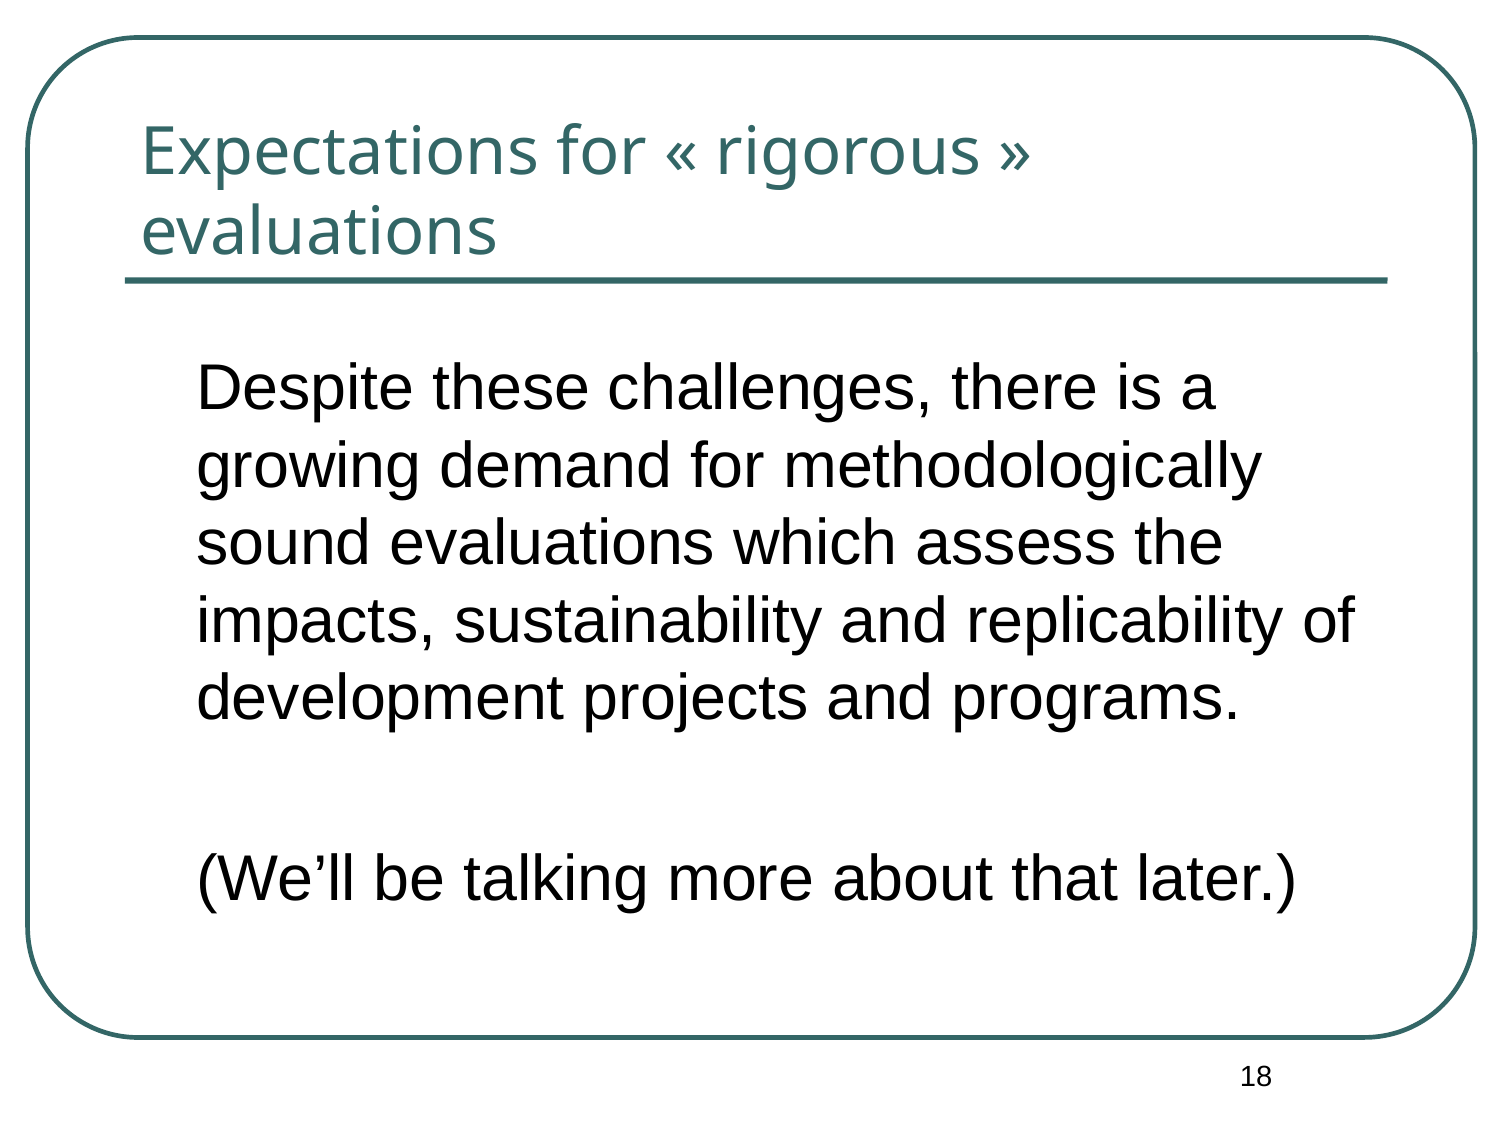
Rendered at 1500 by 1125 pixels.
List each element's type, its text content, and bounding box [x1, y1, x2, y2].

list Despite these challenges, there is a growing demand for methodologically sound evaluations which assess the impacts, sustainability and replicability of development projects and programs. (We’ll be talking more about that later.) [125, 337, 1388, 975]
slide_number 18 [1124, 1049, 1388, 1125]
title Expectations for « rigorous » evaluations [125, 87, 1388, 275]
